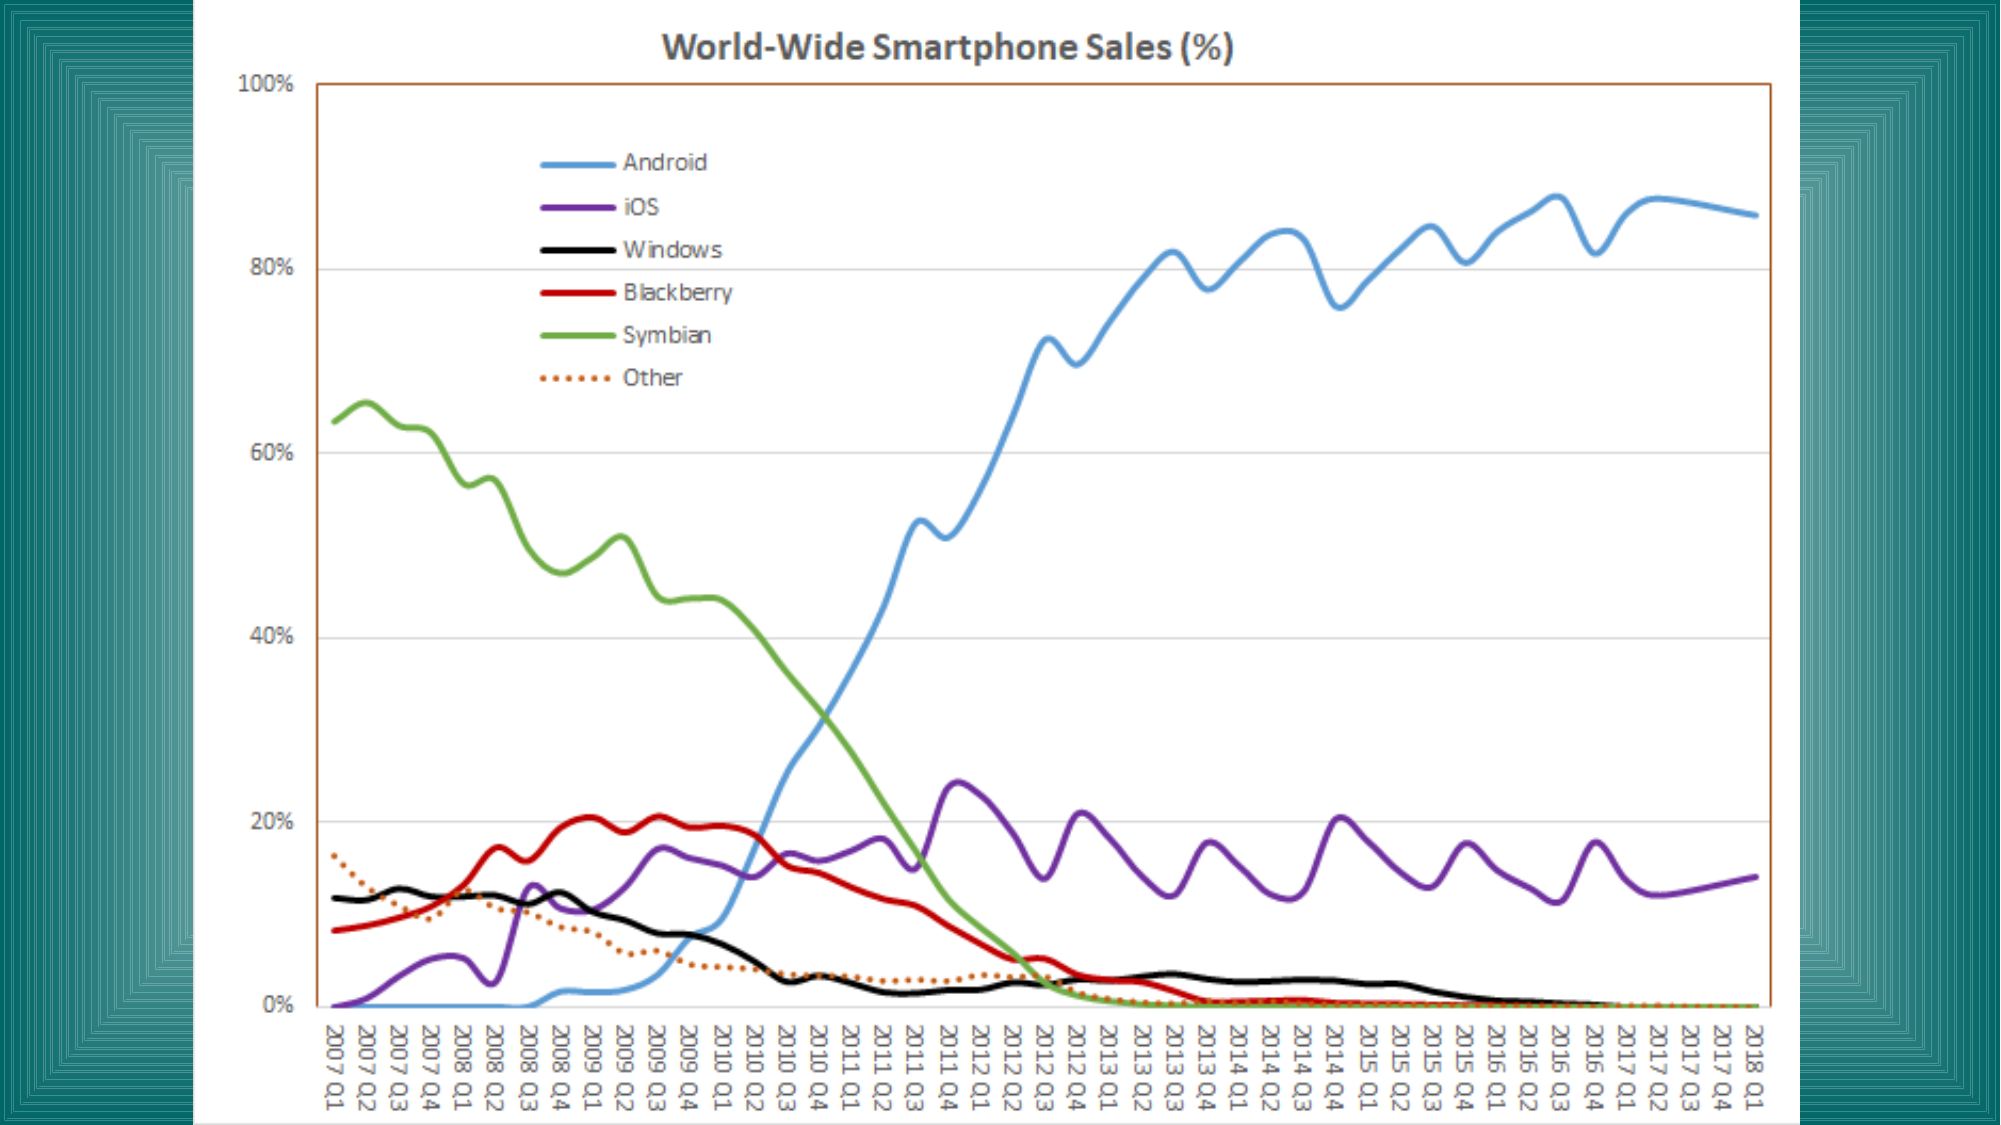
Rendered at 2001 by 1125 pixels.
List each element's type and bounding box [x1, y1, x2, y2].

picture [193, 0, 1800, 1125]
